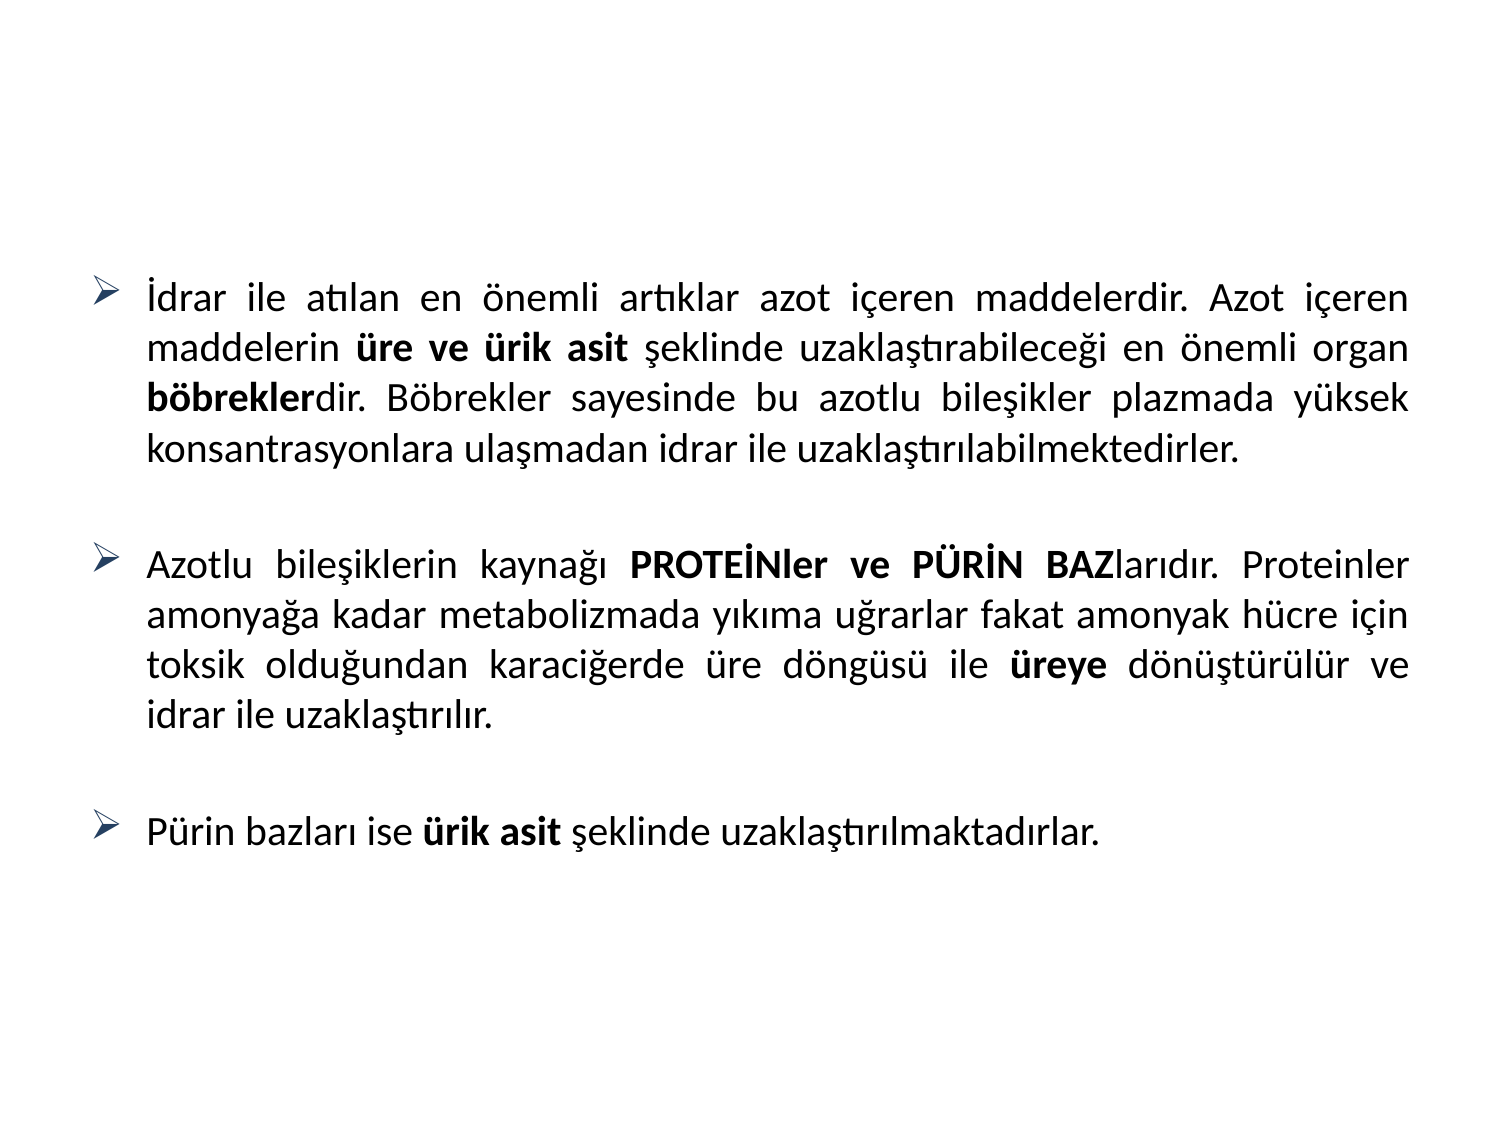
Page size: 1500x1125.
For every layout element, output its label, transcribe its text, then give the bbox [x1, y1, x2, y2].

list İdrar ile atılan en önemli artıklar azot içeren maddelerdir. Azot içeren maddelerin üre ve ürik asit şeklinde uzaklaştırabileceği en önemli organ böbreklerdir. Böbrekler sayesinde bu azotlu bileşikler plazmada yüksek konsantrasyonlara ulaşmadan idrar ile uzaklaştırılabilmektedirler. Azotlu bileşiklerin kaynağı PROTEİNler ve PÜRİN BAZlarıdır. Proteinler amonyağa kadar metabolizmada yıkıma uğrarlar fakat amonyak hücre için toksik olduğundan karaciğerde üre döngüsü ile üreye dönüştürülür ve idrar ile uzaklaştırılır. Pürin bazları ise ürik asit şeklinde uzaklaştırılmaktadırlar. [75, 262, 1425, 1005]
